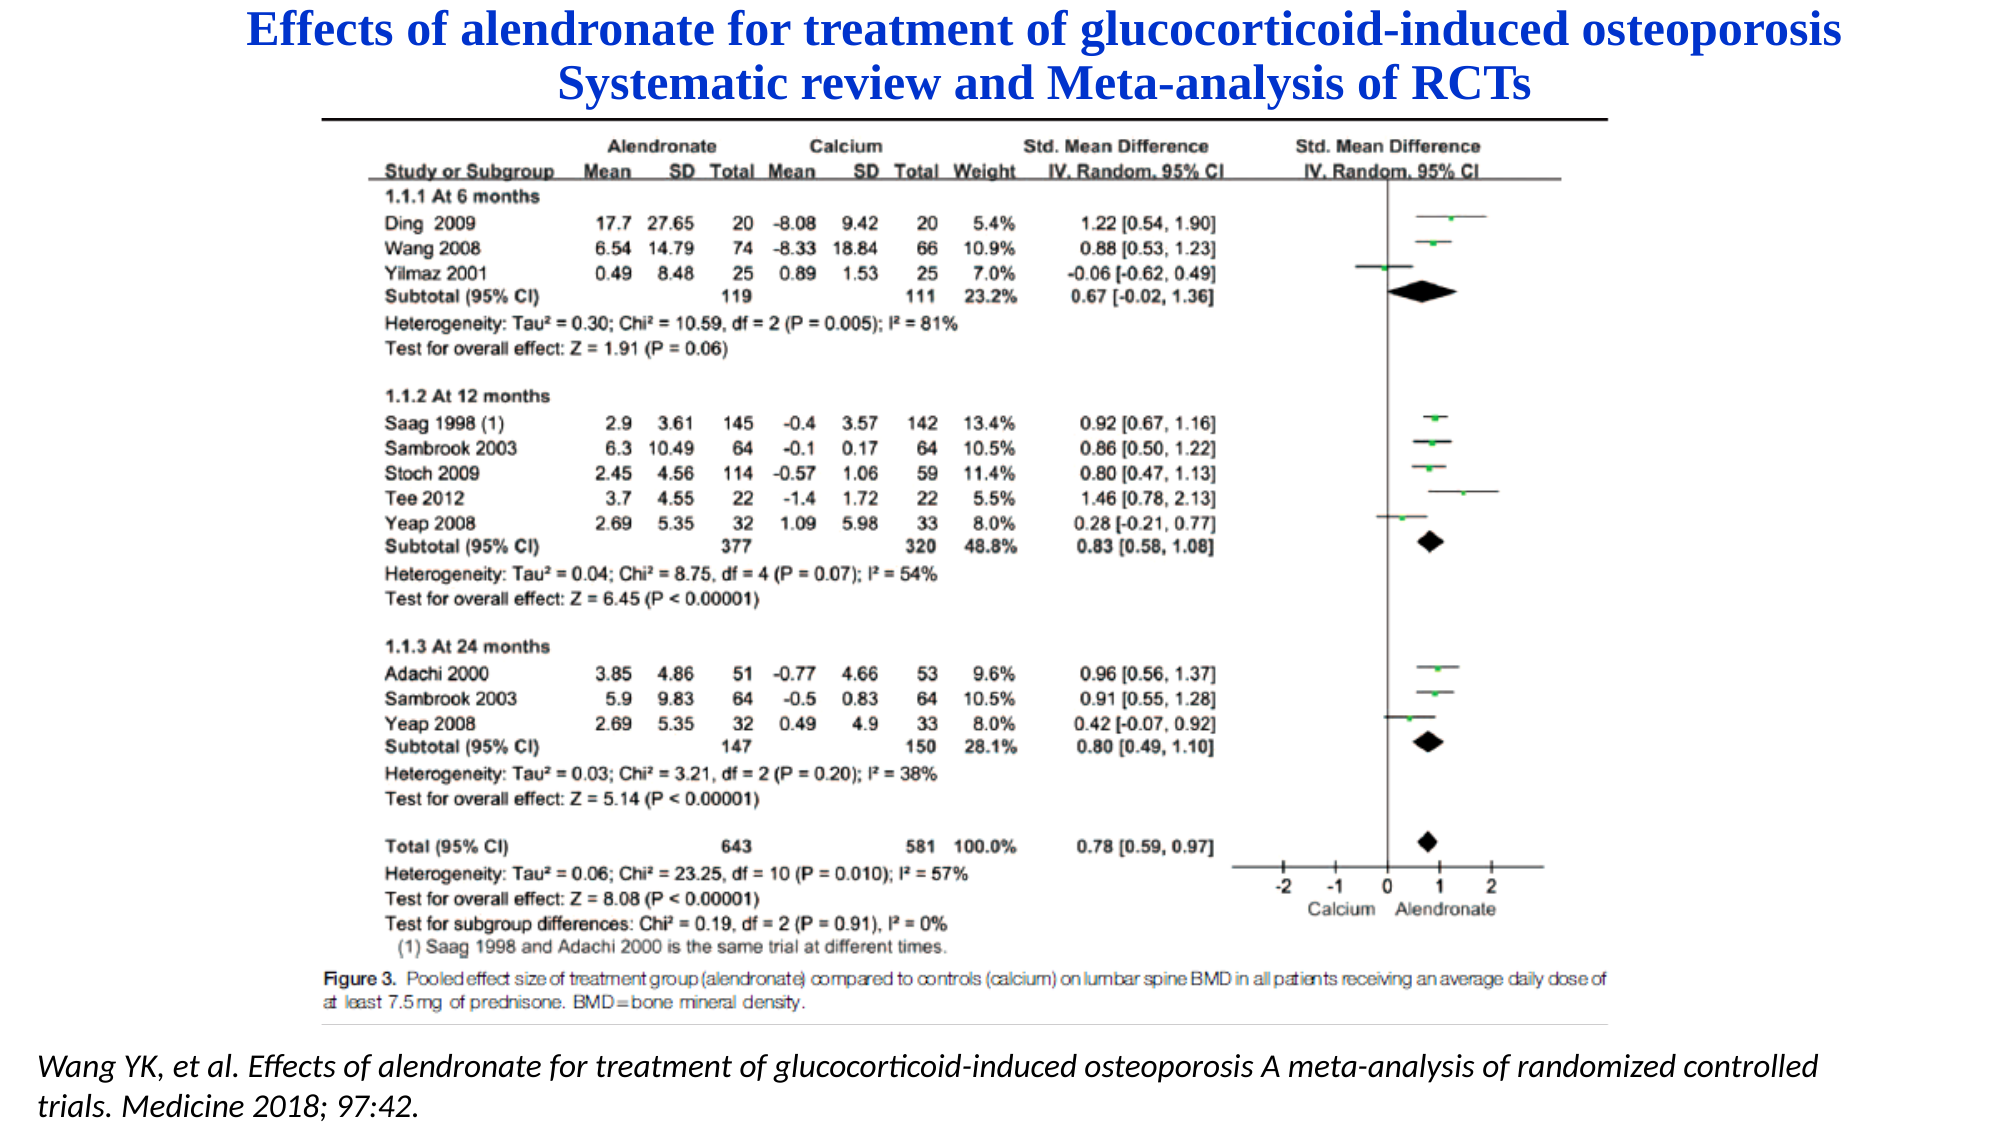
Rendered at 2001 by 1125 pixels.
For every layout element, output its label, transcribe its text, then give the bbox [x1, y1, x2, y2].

text_box Wang YK, et al. Effects of alendronate for treatment of glucocorticoid-induced osteoporosis A meta-analysis of randomized controlled trials. Medicine 2018; 97:42. [22, 1036, 1969, 1125]
title Effects of alendronate for treatment of glucocorticoid-induced osteoporosis Systematic review and Meta-analysis of RCTs [120, 12, 1969, 100]
picture [312, 118, 1614, 1025]
